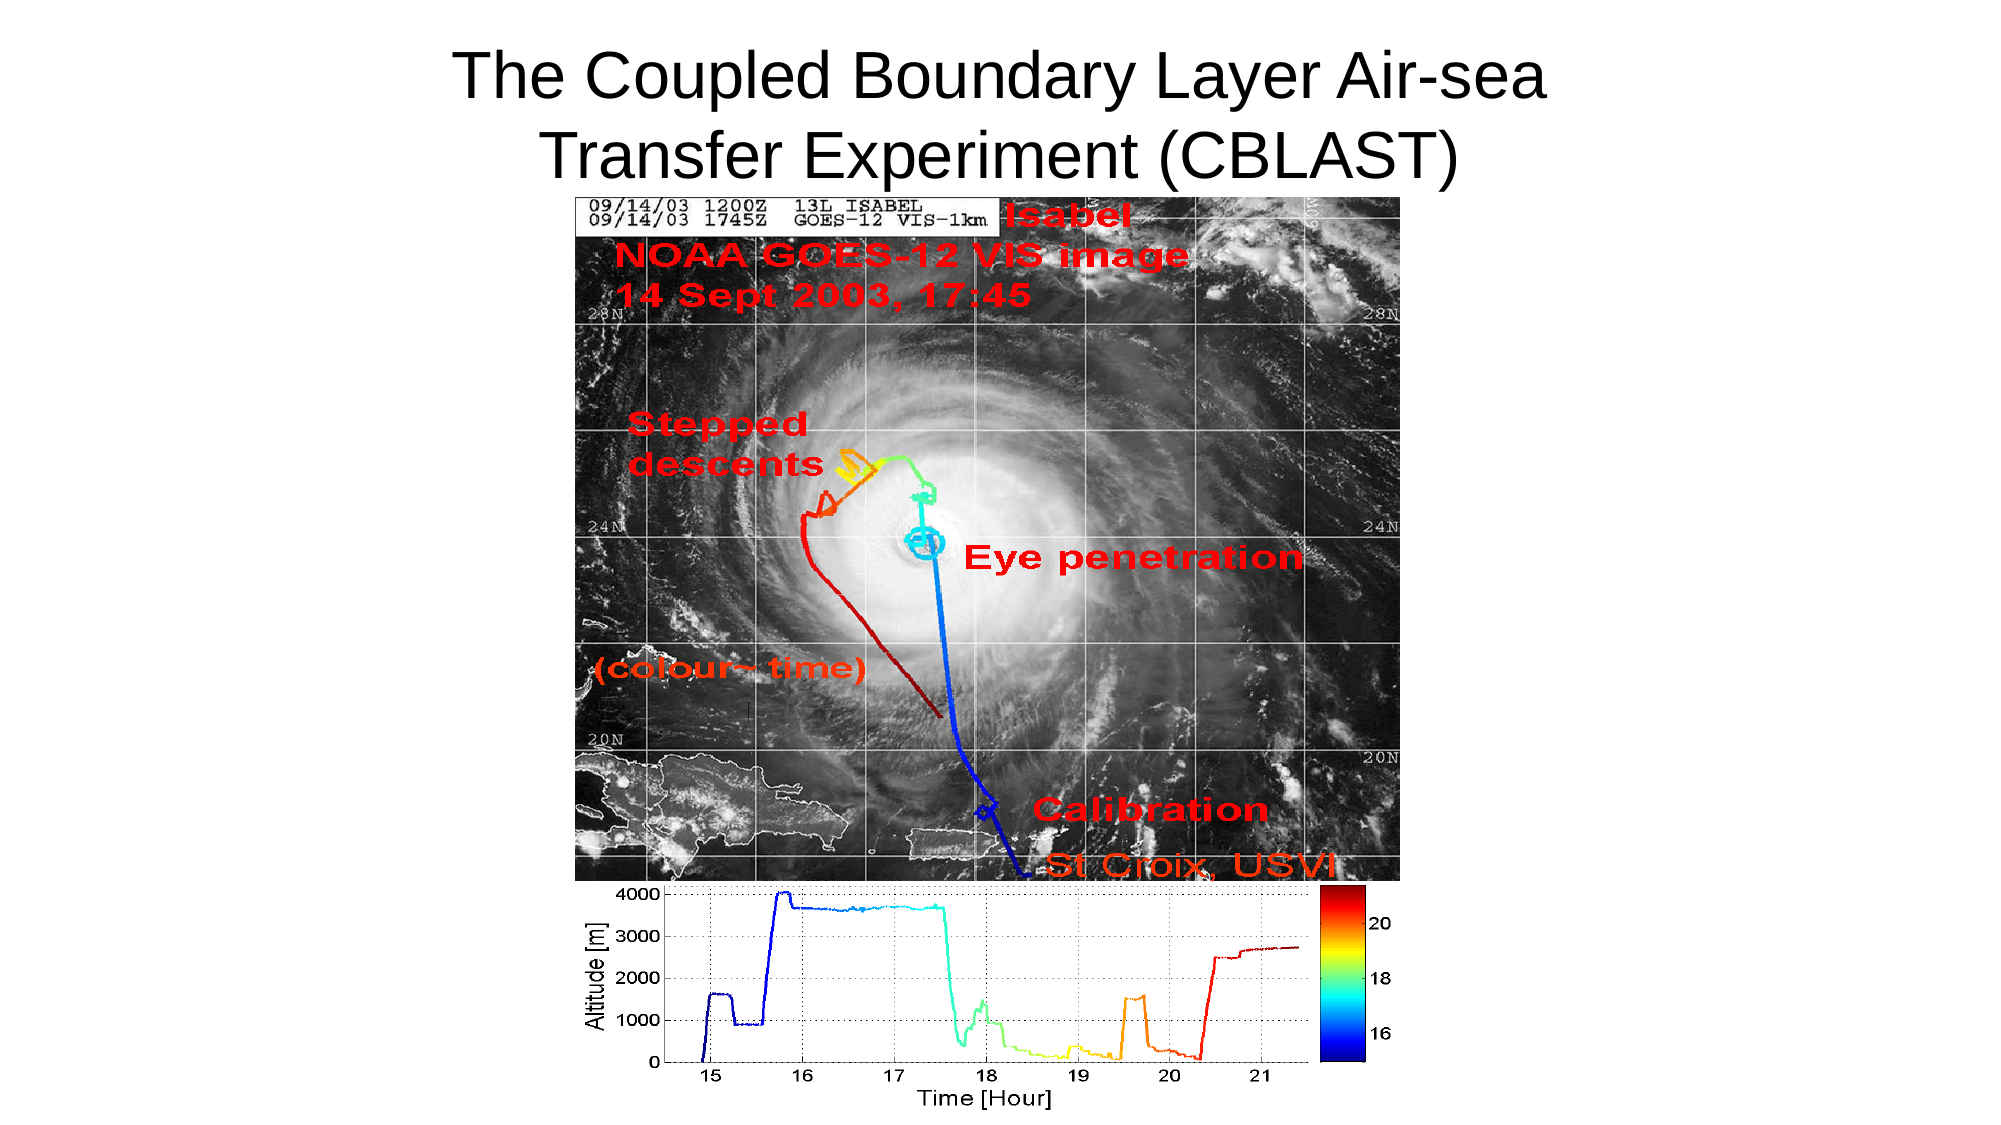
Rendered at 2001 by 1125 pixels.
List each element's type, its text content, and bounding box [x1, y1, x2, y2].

text_box The Coupled Boundary Layer Air-sea Transfer Experiment (CBLAST) [337, 24, 1663, 200]
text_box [574, 187, 1400, 1113]
